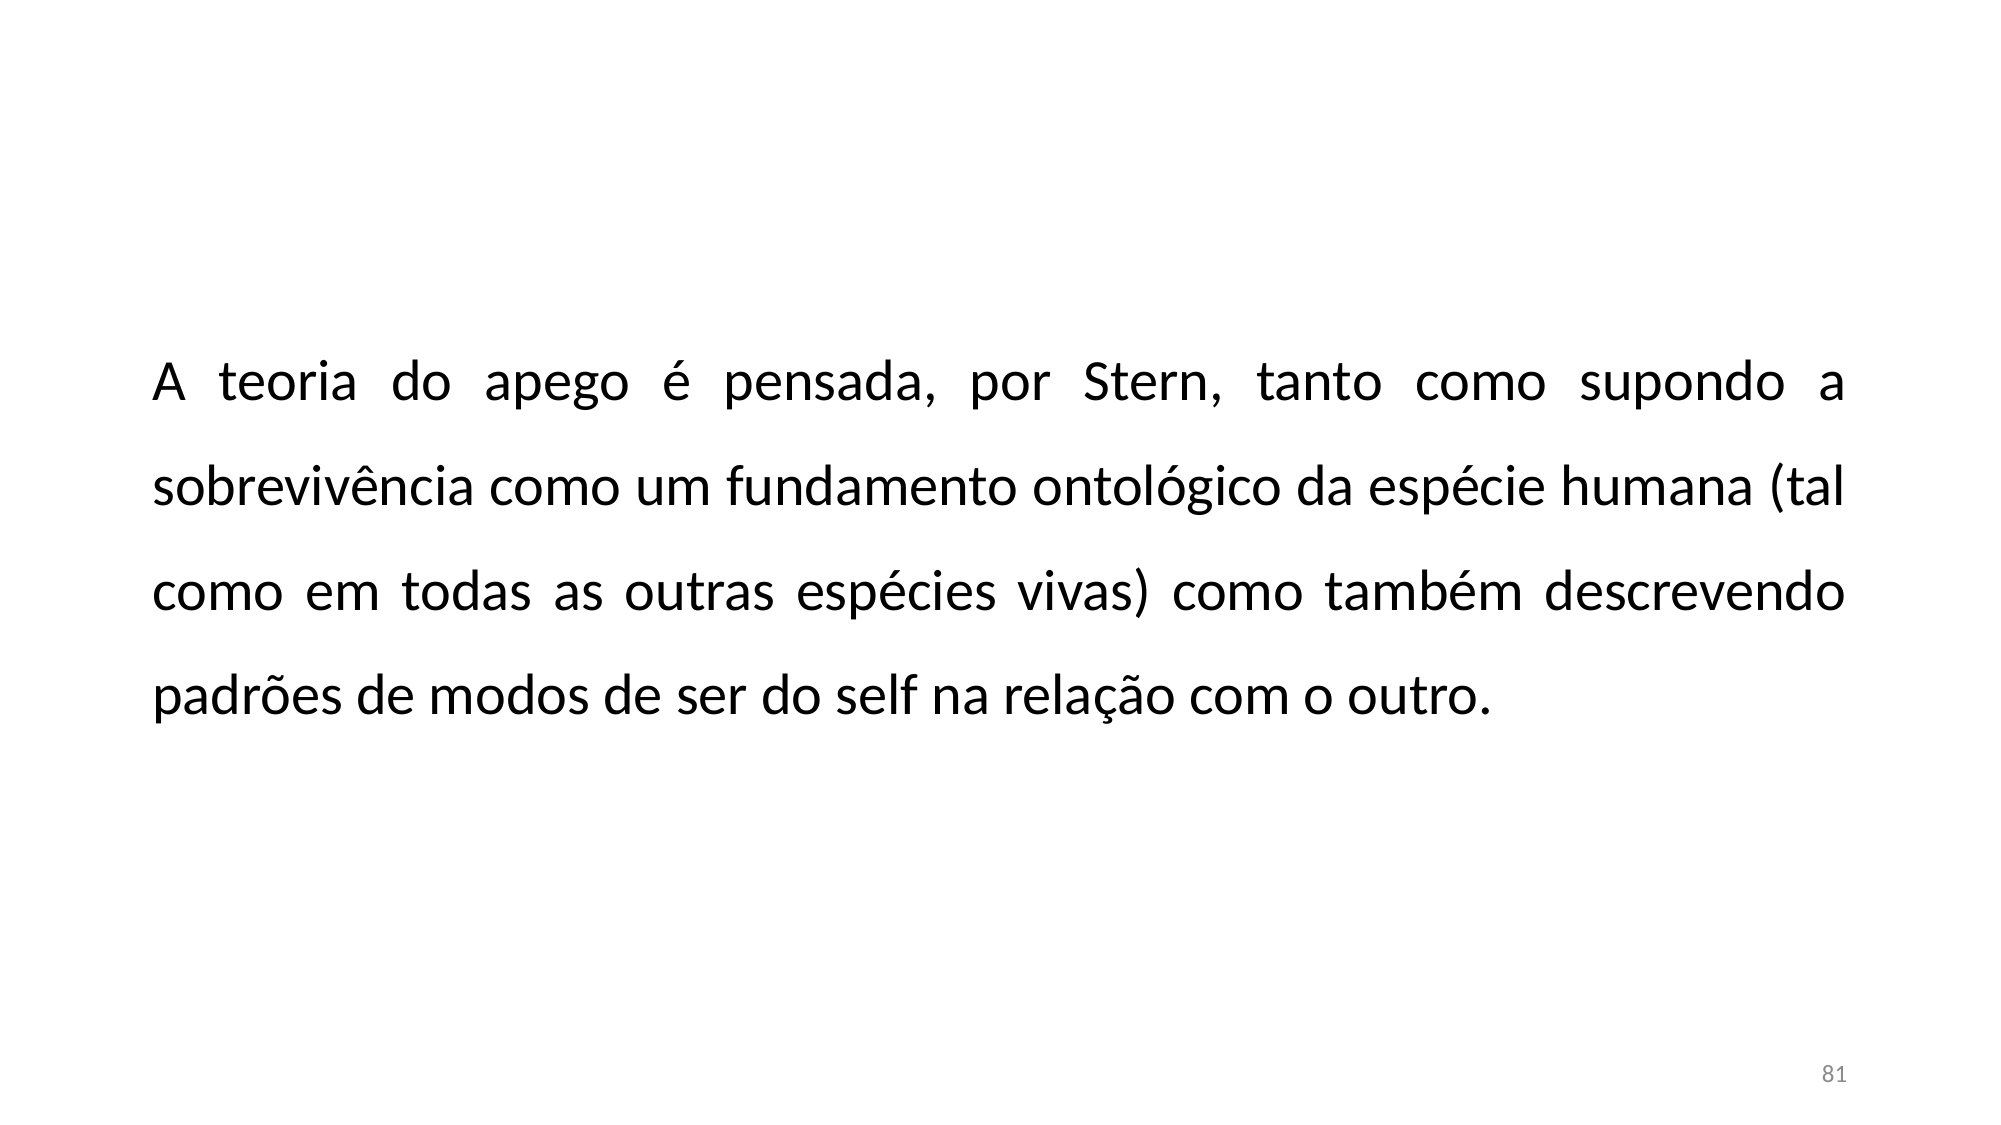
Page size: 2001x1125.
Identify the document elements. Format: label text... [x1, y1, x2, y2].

slide_number 81 [1412, 1042, 1863, 1103]
list A teoria do apego é pensada, por Stern, tanto como supondo a sobrevivência como um fundamento ontológico da espécie humana (tal como em todas as outras espécies vivas) como também descrevendo padrões de modos de ser do self na relação com o outro. [137, 299, 1863, 1014]
